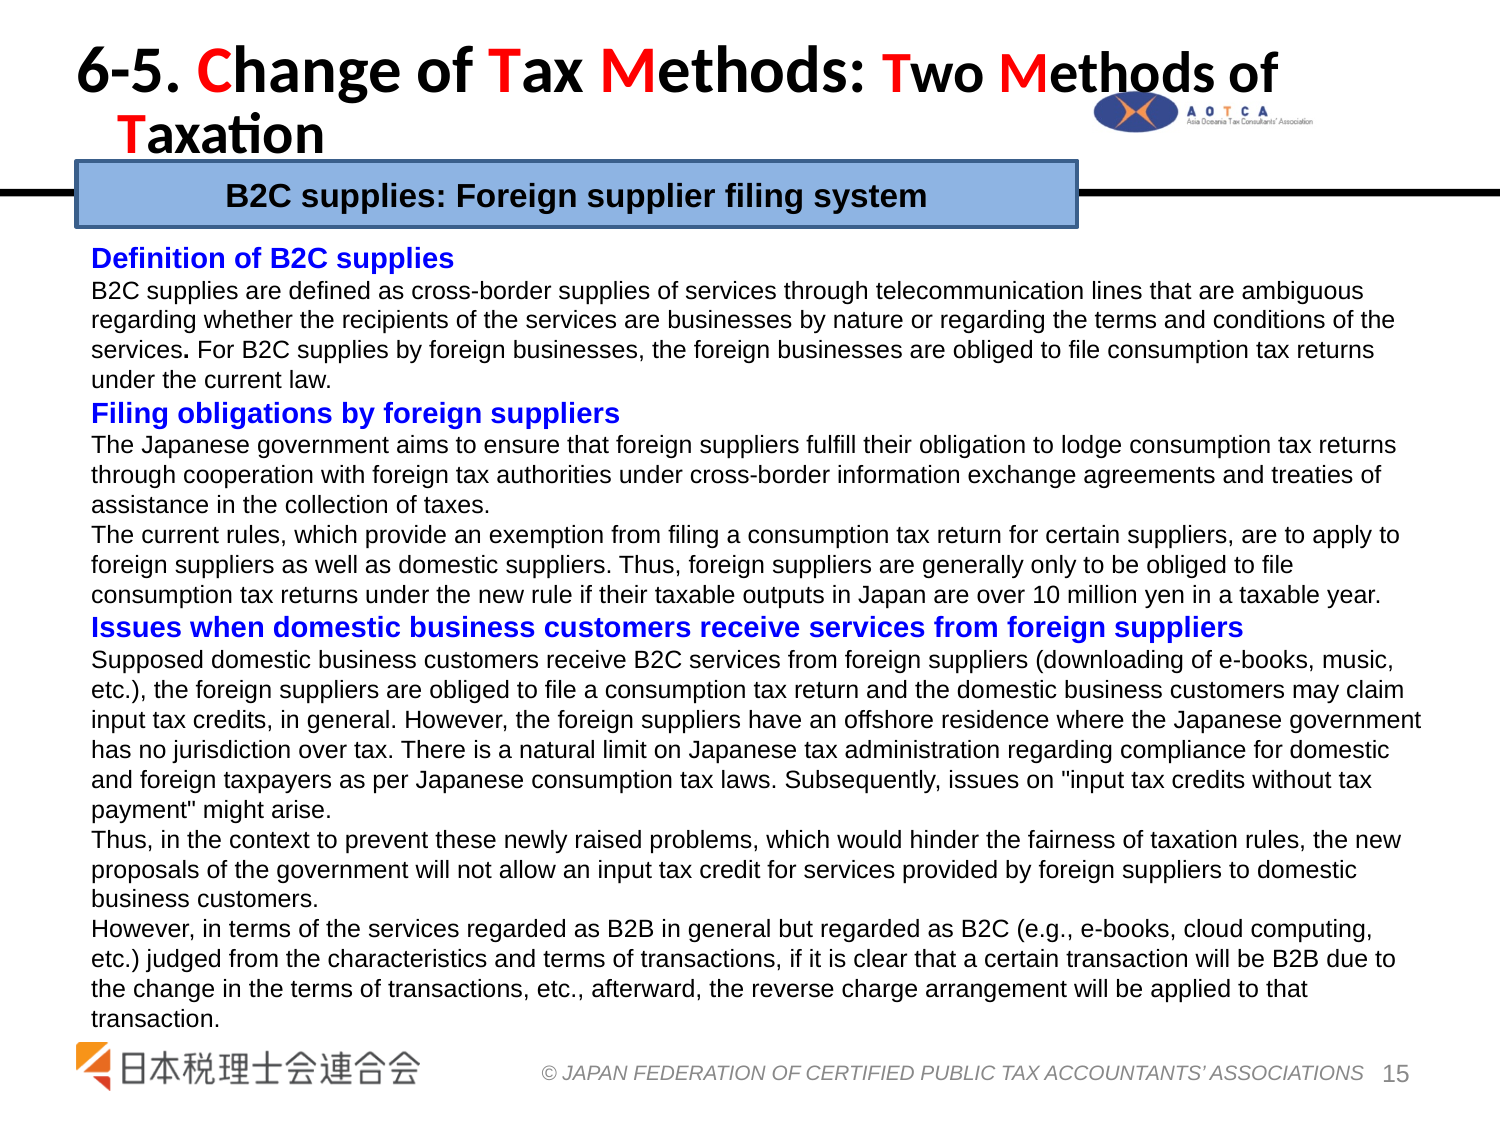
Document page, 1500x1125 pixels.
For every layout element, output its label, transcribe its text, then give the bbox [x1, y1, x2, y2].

text_box B2C supplies: Foreign supplier filing system [74, 159, 1079, 229]
text_box Definition of B2C supplies B2C supplies are defined as cross-border supplies of services through telecommunication lines that are ambiguous regarding whether the recipients of the services are businesses by nature or regarding the terms and conditions of the services. For B2C supplies by foreign businesses, the foreign businesses are obliged to file consumption tax returns under the current law. Filing obligations by foreign suppliers The Japanese government aims to ensure that foreign suppliers fulfill their obligation to lodge consumption tax returns through cooperation with foreign tax authorities under cross-border information exchange agreements and treaties of assistance in the collection of taxes. The current rules, which provide an exemption from filing a consumption tax return for certain suppliers, are to apply to foreign suppliers as well as domestic suppliers. Thus, foreign suppliers are generally only to be obliged to file consumption tax returns under the new rule if their taxable outputs in Japan are over 10 million yen in a taxable year. Issues when domestic business customers receive services from foreign suppliers Supposed domestic business customers receive B2C services from foreign suppliers (downloading of e-books, music, etc.), the foreign suppliers are obliged to file a consumption tax return and the domestic business customers may claim input tax credits, in general. However, the foreign suppliers have an offshore residence where the Japanese government has no jurisdiction over tax. There is a natural limit on Japanese tax administration regarding compliance for domestic and foreign taxpayers as per Japanese consumption tax laws. Subsequently, issues on "input tax credits without tax payment" might arise. Thus, in the context to prevent these newly raised problems, which would hinder the fairness of taxation rules, the new proposals of the government will not allow an input tax credit for services provided by foreign suppliers to domestic business customers. However, in terms of the services regarded as B2B in general but regarded as B2C (e.g., e-books, cloud computing, etc.) judged from the characteristics and terms of transactions, if it is clear that a certain transaction will be B2B due to the change in the terms of transactions, etc., afterward, the reverse charge arrangement will be applied to that transaction. [76, 231, 1446, 1041]
text_box 6-5. Change of Tax Methods: Two Methods of Taxation [46, 30, 1447, 145]
text_box © JAPAN FEDERATION OF CERTIFIED PUBLIC TAX ACCOUNTANTS’ ASSOCIATIONS [465, 1044, 1446, 1100]
picture [76, 1042, 420, 1091]
